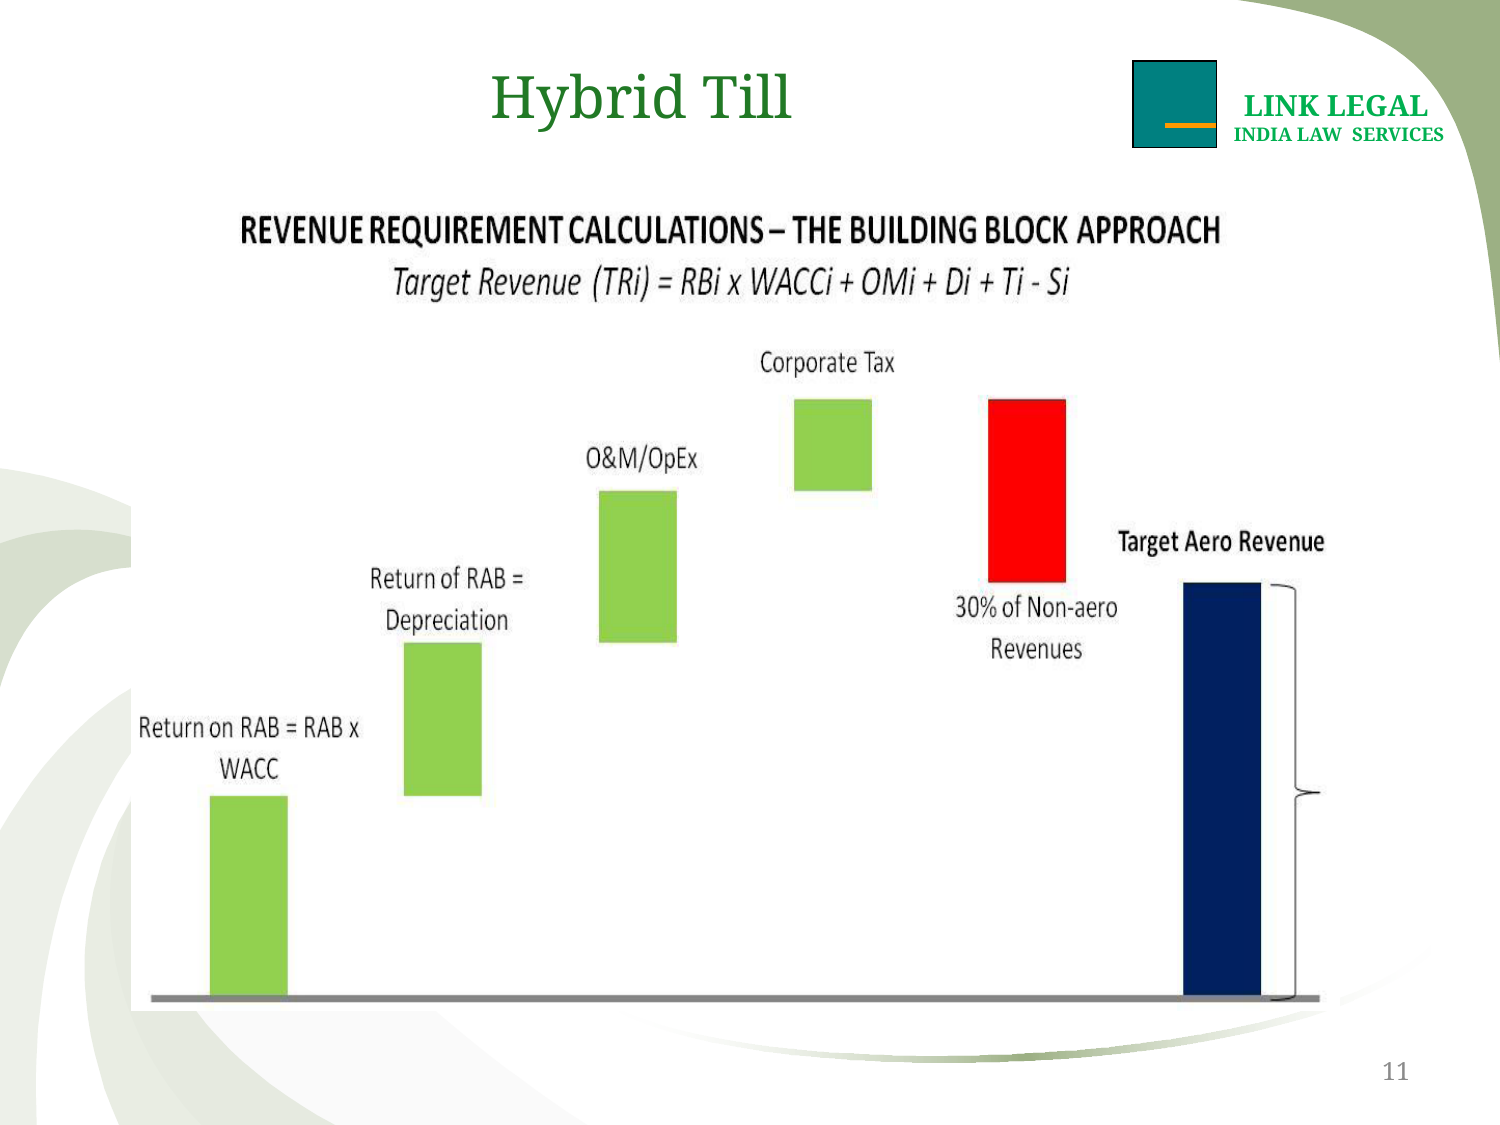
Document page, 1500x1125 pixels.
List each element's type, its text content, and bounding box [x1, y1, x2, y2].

text_box LINK LEGAL INDIA LAW SERVICES [1200, 80, 1498, 153]
text_box [1132, 60, 1217, 148]
list [33, 189, 1371, 1037]
slide_number 11 [1074, 1042, 1425, 1103]
picture [131, 189, 1340, 1012]
title Hybrid Till [33, 42, 1250, 147]
